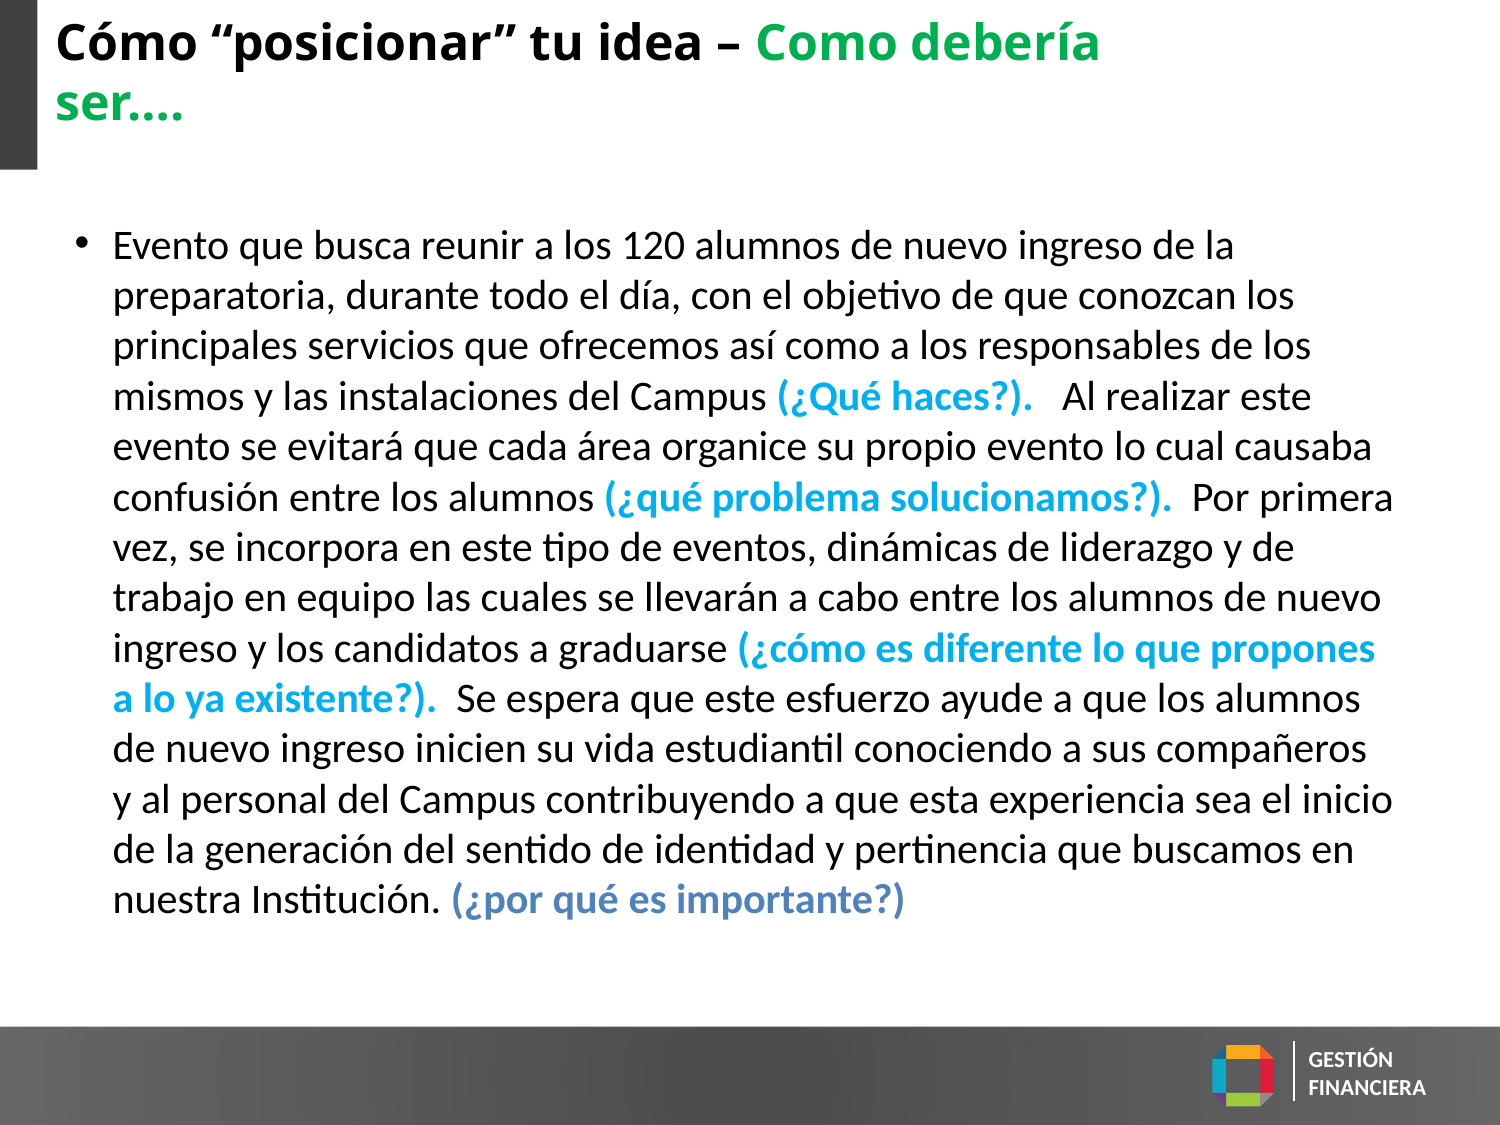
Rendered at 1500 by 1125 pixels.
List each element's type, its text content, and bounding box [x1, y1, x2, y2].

title Cómo “posicionar” tu idea – Como debería ser…. [40, 0, 1220, 141]
list Evento que busca reunir a los 120 alumnos de nuevo ingreso de la preparatoria, durante todo el día, con el objetivo de que conozcan los principales servicios que ofrecemos así como a los responsables de los mismos y las instalaciones del Campus (¿Qué haces?). Al realizar este evento se evitará que cada área organice su propio evento lo cual causaba confusión entre los alumnos (¿qué problema solucionamos?). Por primera vez, se incorpora en este tipo de eventos, dinámicas de liderazgo y de trabajo en equipo las cuales se llevarán a cabo entre los alumnos de nuevo ingreso y los candidatos a graduarse (¿cómo es diferente lo que propones a lo ya existente?). Se espera que este esfuerzo ayude a que los alumnos de nuevo ingreso inicien su vida estudiantil conociendo a sus compañeros y al personal del Campus contribuyendo a que esta experiencia sea el inicio de la generación del sentido de identidad y pertinencia que buscamos en nuestra Institución. (¿por qué es importante?) [59, 209, 1410, 952]
